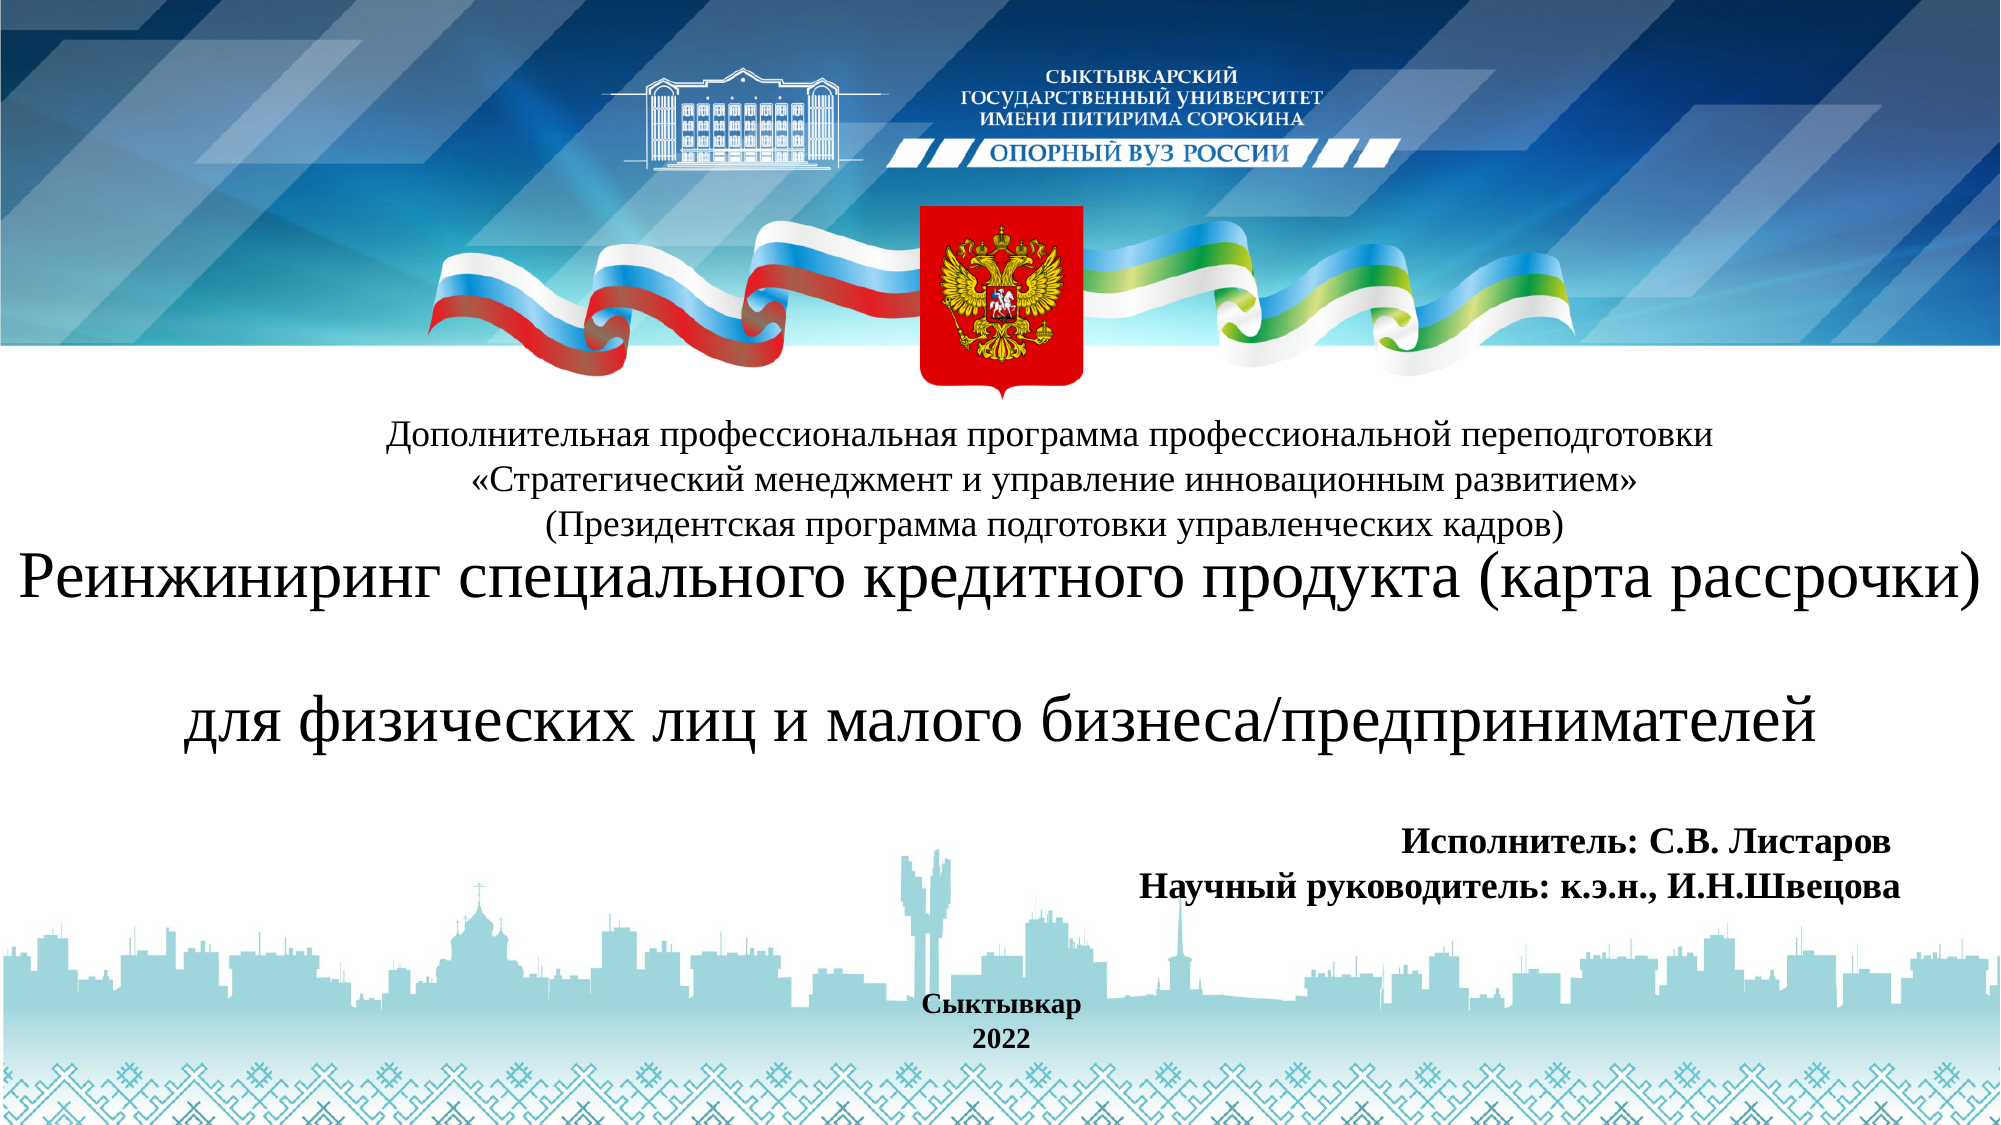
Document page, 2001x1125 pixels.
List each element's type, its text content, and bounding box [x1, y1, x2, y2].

text_box [0, 443, 1501, 599]
picture [0, 0, 2000, 400]
text_box Дополнительная профессиональная программа профессиональной переподготовки «Стратегический менеджмент и управление инновационным развитием» (Президентская программа подготовки управленческих кадров) [233, 401, 1877, 552]
picture [3, 808, 2000, 1125]
title Реинжиниринг специального кредитного продукта (карта рассрочки) для физических лиц и малого бизнеса/предпринимателей [1, 584, 2000, 764]
